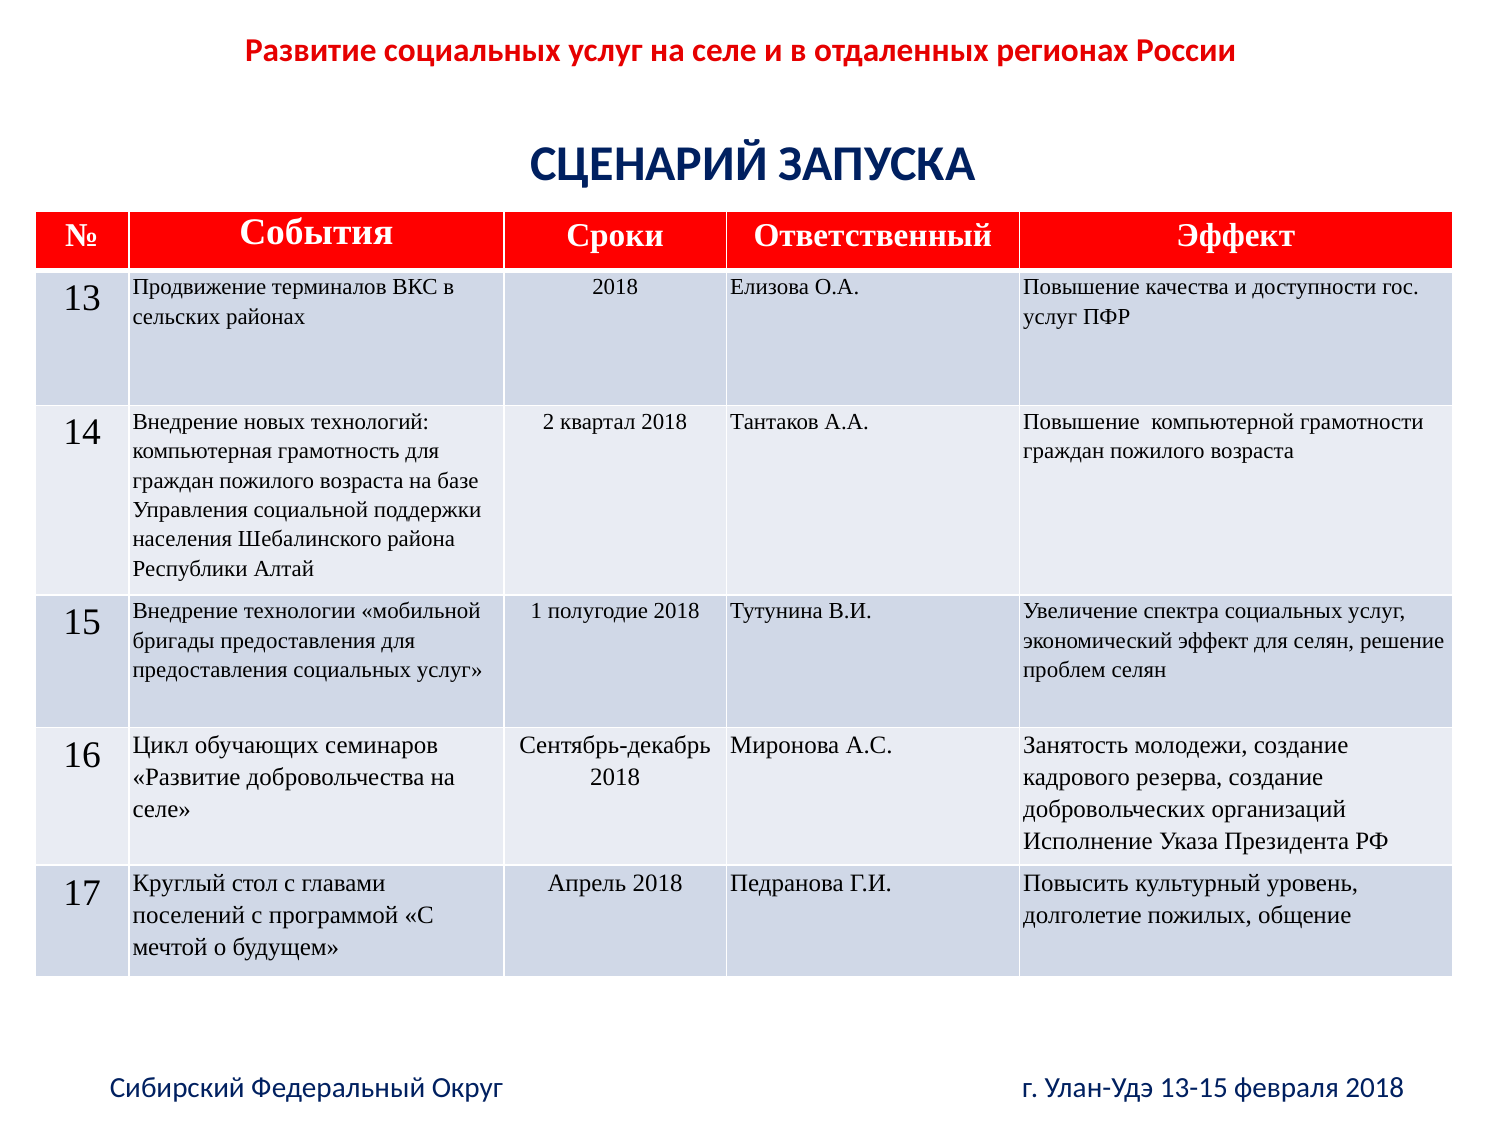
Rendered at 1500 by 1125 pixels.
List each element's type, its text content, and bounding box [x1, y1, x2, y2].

table_cell Продвижение терминалов ВКС в сельских районах [130, 273, 503, 405]
table_cell Повысить культурный уровень, долголетие пожилых, общение [1020, 866, 1452, 976]
table_header Ответственный [727, 212, 1019, 268]
table_cell 17 [36, 866, 128, 976]
table_cell Цикл обучающих семинаров «Развитие добровольчества на селе» [130, 728, 503, 864]
table_cell Тантаков А.А. [727, 406, 1019, 594]
table_cell 2018 [505, 273, 726, 405]
table_header Сроки [505, 212, 726, 268]
table_cell Повышение качества и доступности гос. услуг ПФР [1020, 273, 1452, 405]
table_cell Педранова Г.И. [727, 866, 1019, 976]
text_box Сибирский Федеральный Округ г. Улан-Удэ 13-15 февраля 2018 [0, 1040, 1422, 1125]
table_header № [36, 212, 128, 268]
text_box СЦЕНАРИЙ ЗАПУСКА [515, 123, 1266, 199]
table_cell Повышение компьютерной грамотности граждан пожилого возраста [1020, 406, 1452, 594]
table_cell 16 [36, 728, 128, 864]
table_cell Внедрение новых технологий: компьютерная грамотность для граждан пожилого возраста на базе Управления социальной поддержки населения Шебалинского района Республики Алтай [130, 406, 503, 594]
table_cell 2 квартал 2018 [505, 406, 726, 594]
table_cell Внедрение технологии «мобильной бригады предоставления для предоставления социальных услуг» [130, 596, 503, 727]
table_cell 1 полугодие 2018 [505, 596, 726, 727]
table_header Эффект [1020, 212, 1452, 268]
table_cell Увеличение спектра социальных услуг, экономический эффект для селян, решение проблем селян [1020, 596, 1452, 727]
table_cell Сентябрь-декабрь 2018 [505, 728, 726, 864]
table_cell Занятость молодежи, создание кадрового резерва, создание добровольческих организаций Исполнение Указа Президента РФ [1020, 728, 1452, 864]
table_cell Круглый стол с главами поселений с программой «С мечтой о будущем» [130, 866, 503, 976]
table_cell Миронова А.С. [727, 728, 1019, 864]
table_cell 14 [36, 406, 128, 594]
table_cell 15 [36, 596, 128, 727]
table_cell Тутунина В.И. [727, 596, 1019, 727]
table_header События [130, 212, 503, 268]
table_cell Апрель 2018 [505, 866, 726, 976]
table_cell 13 [36, 273, 128, 405]
table_cell Елизова О.А. [727, 273, 1019, 405]
text_box Развитие социальных услуг на селе и в отдаленных регионах России [106, 19, 1384, 79]
